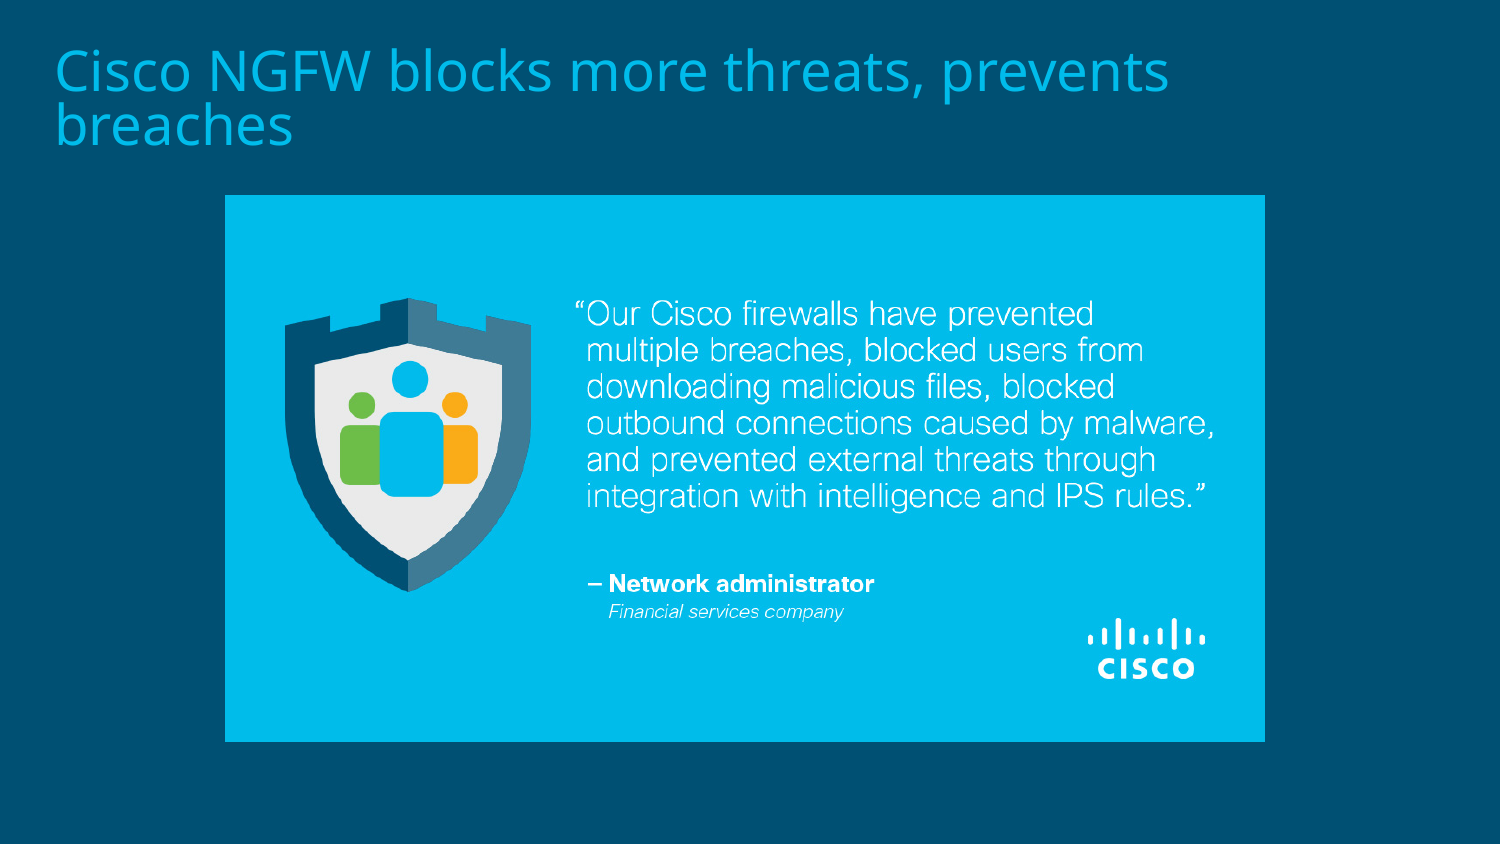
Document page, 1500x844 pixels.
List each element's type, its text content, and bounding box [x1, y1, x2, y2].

picture [1172, 618, 1176, 649]
picture [1046, 450, 1052, 470]
picture [717, 575, 743, 591]
picture [596, 455, 601, 470]
picture [1012, 311, 1027, 318]
picture [842, 578, 848, 591]
picture [762, 459, 777, 464]
picture [606, 453, 611, 470]
picture [832, 456, 838, 464]
picture [865, 338, 872, 360]
picture [1090, 493, 1100, 497]
picture [885, 454, 889, 470]
picture [951, 421, 955, 433]
picture [809, 578, 816, 591]
picture [1011, 450, 1017, 468]
picture [942, 349, 957, 355]
picture [851, 580, 863, 591]
picture [1058, 311, 1074, 318]
picture [979, 312, 993, 317]
picture [854, 458, 868, 464]
picture [771, 312, 785, 317]
picture [1098, 659, 1114, 678]
picture [823, 309, 827, 324]
picture [974, 457, 989, 464]
picture [611, 575, 625, 591]
picture [844, 450, 850, 468]
picture [1173, 659, 1193, 678]
picture [888, 316, 902, 325]
picture [928, 373, 934, 397]
picture [672, 453, 679, 470]
picture [920, 310, 935, 316]
picture [315, 299, 530, 591]
picture [819, 580, 826, 591]
picture [828, 580, 839, 591]
picture [911, 458, 916, 470]
picture [999, 493, 1006, 506]
picture [681, 454, 696, 469]
picture [672, 580, 684, 591]
picture [759, 580, 765, 591]
picture [747, 580, 758, 591]
picture [928, 338, 932, 360]
picture [1103, 628, 1107, 644]
picture [1050, 304, 1056, 325]
picture [1122, 659, 1126, 678]
picture [641, 340, 647, 361]
picture [682, 347, 697, 360]
picture [1186, 628, 1190, 644]
picture [1066, 374, 1072, 397]
picture [792, 417, 796, 433]
picture [809, 456, 824, 462]
picture [753, 450, 758, 470]
picture [1122, 453, 1131, 461]
title Cisco NGFW blocks more threats, prevents breaches [39, 42, 1428, 163]
picture [844, 486, 851, 504]
picture [1130, 628, 1134, 644]
picture [1086, 417, 1091, 433]
picture [902, 462, 909, 471]
picture [875, 381, 879, 392]
picture [776, 580, 786, 591]
picture [721, 466, 730, 471]
picture [1133, 659, 1147, 678]
picture [680, 493, 684, 506]
picture [1158, 628, 1163, 644]
picture [740, 346, 755, 355]
picture [687, 575, 707, 591]
picture [635, 411, 641, 433]
picture [812, 345, 827, 354]
picture [1080, 384, 1095, 391]
picture [867, 580, 874, 591]
picture [1152, 659, 1167, 678]
picture [737, 381, 741, 397]
picture [1079, 340, 1086, 360]
picture [759, 490, 766, 496]
picture [846, 393, 854, 398]
picture [1001, 457, 1006, 470]
picture [936, 450, 942, 470]
picture [688, 486, 695, 507]
picture [1116, 619, 1121, 649]
picture [627, 579, 639, 591]
picture [641, 578, 668, 591]
picture [797, 580, 807, 591]
picture [715, 457, 730, 466]
picture [1122, 421, 1126, 433]
picture [950, 386, 965, 391]
picture [1080, 319, 1091, 325]
picture [1065, 495, 1075, 499]
picture [1084, 456, 1088, 469]
